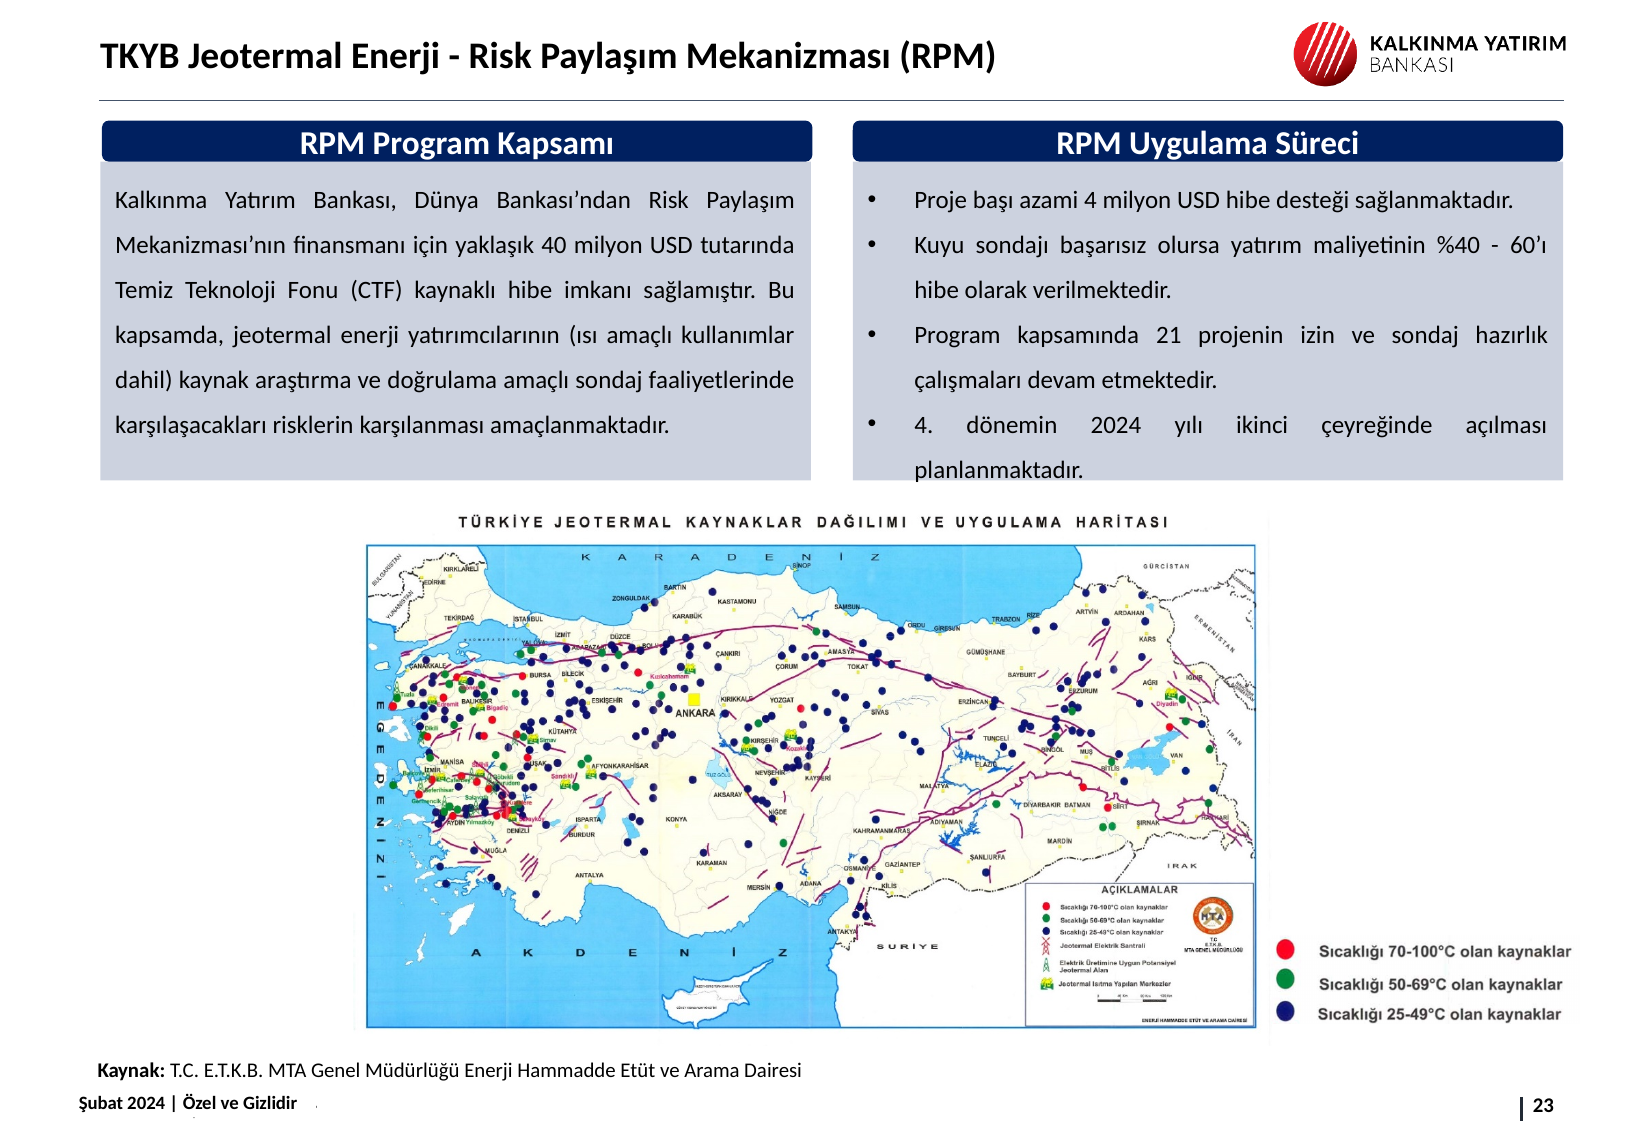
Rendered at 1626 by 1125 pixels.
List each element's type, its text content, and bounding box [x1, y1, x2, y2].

picture [1265, 0, 1598, 114]
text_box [852, 120, 1564, 481]
text_box Kaynak: T.C. E.T.K.B. MTA Genel Müdürlüğü Enerji Hammadde Etüt ve Arama Dairesi [82, 1049, 1069, 1089]
text_box TKYB Jeotermal Enerji - Risk Paylaşım Mekanizması (RPM) [85, 23, 1506, 84]
text_box Şubat 2024 | Özel ve Gizlidir [59, 1086, 317, 1119]
text_box RPM Program Kapsamı [100, 119, 814, 161]
text_box Kalkınma Yatırım Bankası, Dünya Bankası’ndan Risk Paylaşım Mekanizması’nın finansmanı için yaklaşık 40 milyon USD tutarında Temiz Teknoloji Fonu (CTF) kaynaklı hibe imkanı sağlamıştır. Bu kapsamda, jeotermal enerji yatırımcılarının (ısı amaçlı kullanımlar dahil) kaynak araştırma ve doğrulama amaçlı sondaj faaliyetlerinde karşılaşacakları risklerin karşılanması amaçlanmaktadır. [99, 161, 812, 481]
text_box Ocak 2024 | Özel ve Gizlidir [82, 1092, 340, 1125]
picture [353, 510, 1580, 1046]
